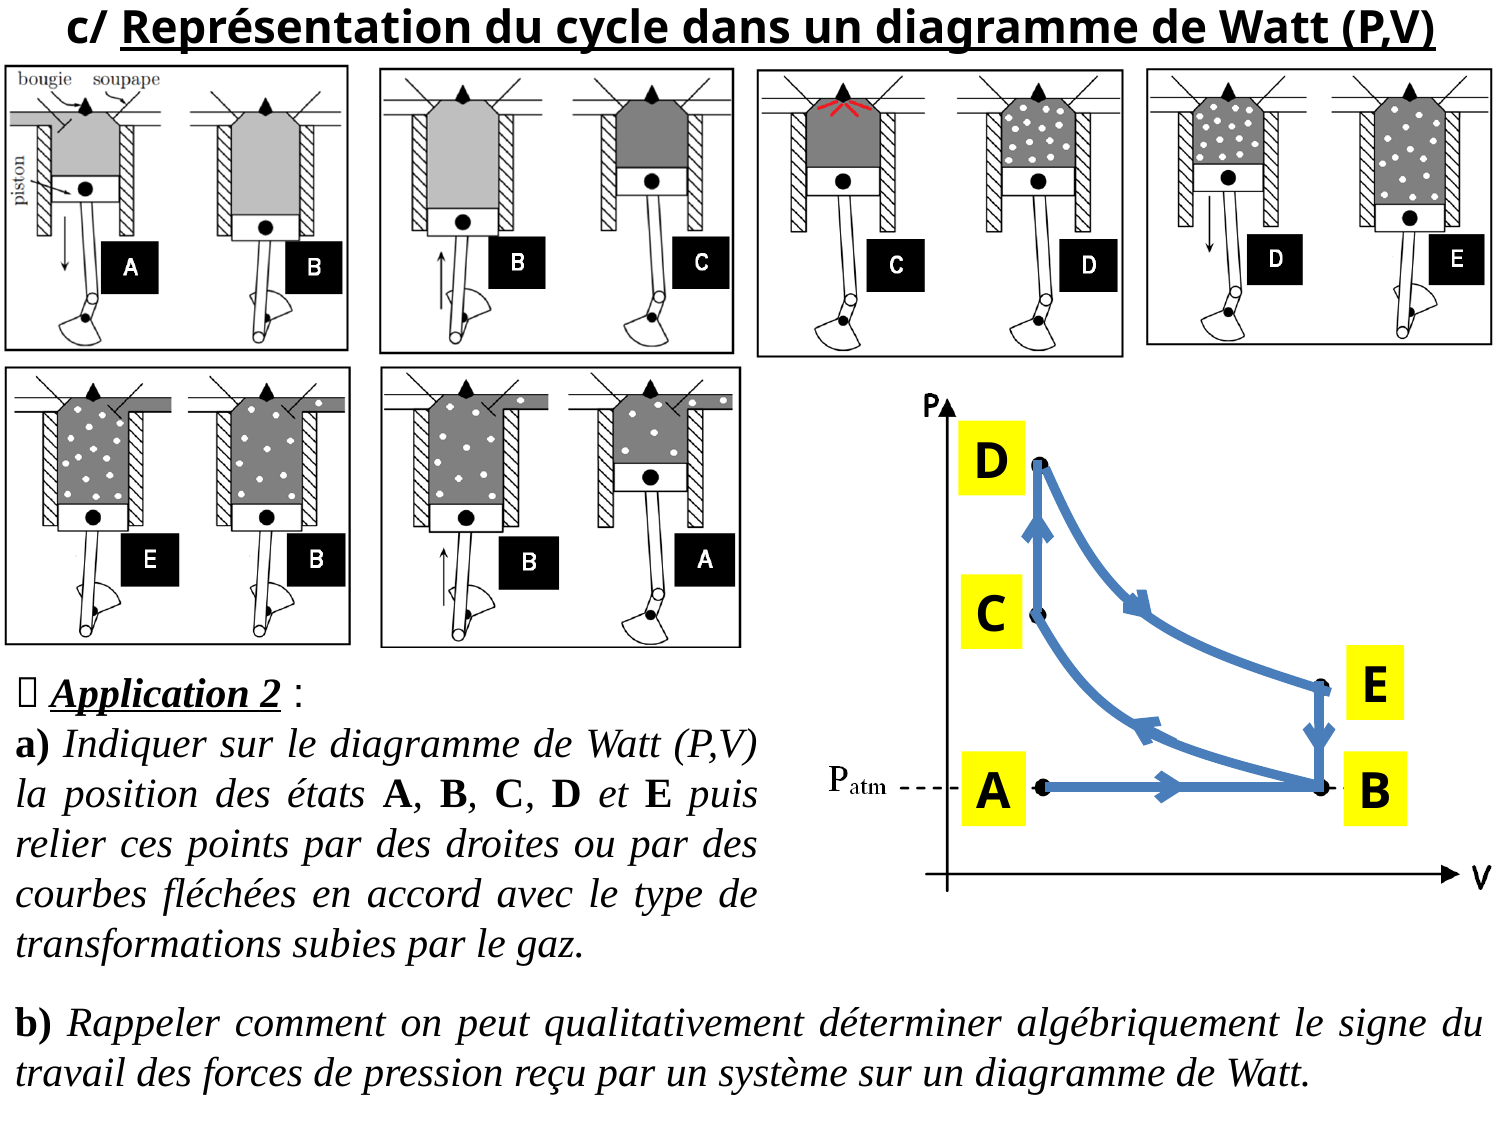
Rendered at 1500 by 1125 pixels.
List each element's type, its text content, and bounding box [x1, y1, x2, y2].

picture [1135, 66, 1500, 352]
picture [371, 66, 1126, 648]
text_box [1045, 467, 1331, 693]
picture [1, 62, 351, 353]
text_box  Application 2 : a) Indiquer sur le diagramme de Watt (P,V) la position des états A, B, C, D et E puis relier ces points par des droites ou par des courbes fléchées en accord avec le type de transformations subies par le gaz. [0, 658, 774, 974]
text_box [1033, 615, 1313, 786]
text_box b) Rappeler comment on peut qualitativement déterminer algébriquement le signe du travail des forces de pression reçu par un système sur un diagramme de Watt. [0, 987, 1500, 1103]
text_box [1037, 460, 1058, 613]
picture [820, 385, 1500, 894]
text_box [1318, 680, 1373, 793]
picture [371, 66, 746, 356]
text_box c/ Représentation du cycle dans un diagramme de Watt (P,V) [50, 0, 1451, 61]
picture [0, 361, 352, 648]
